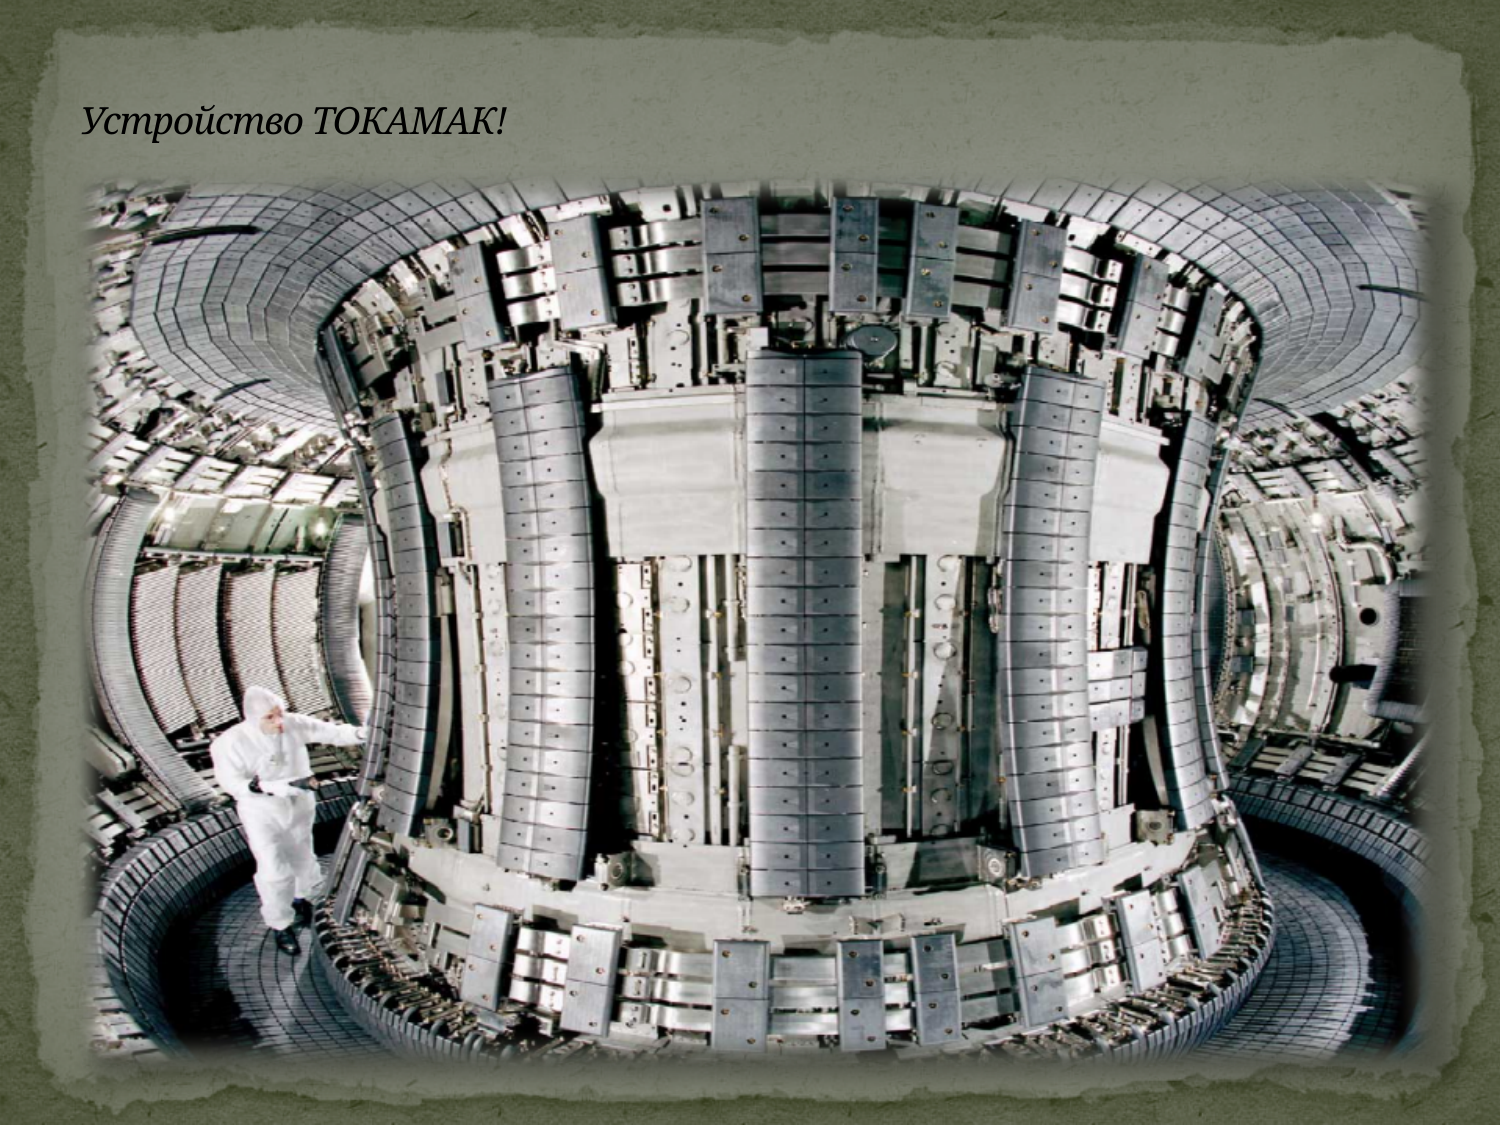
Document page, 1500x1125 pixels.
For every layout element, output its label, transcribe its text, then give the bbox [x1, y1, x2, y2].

title Устройство ТОКАМАК! [64, 74, 1425, 150]
picture [76, 174, 1436, 1069]
